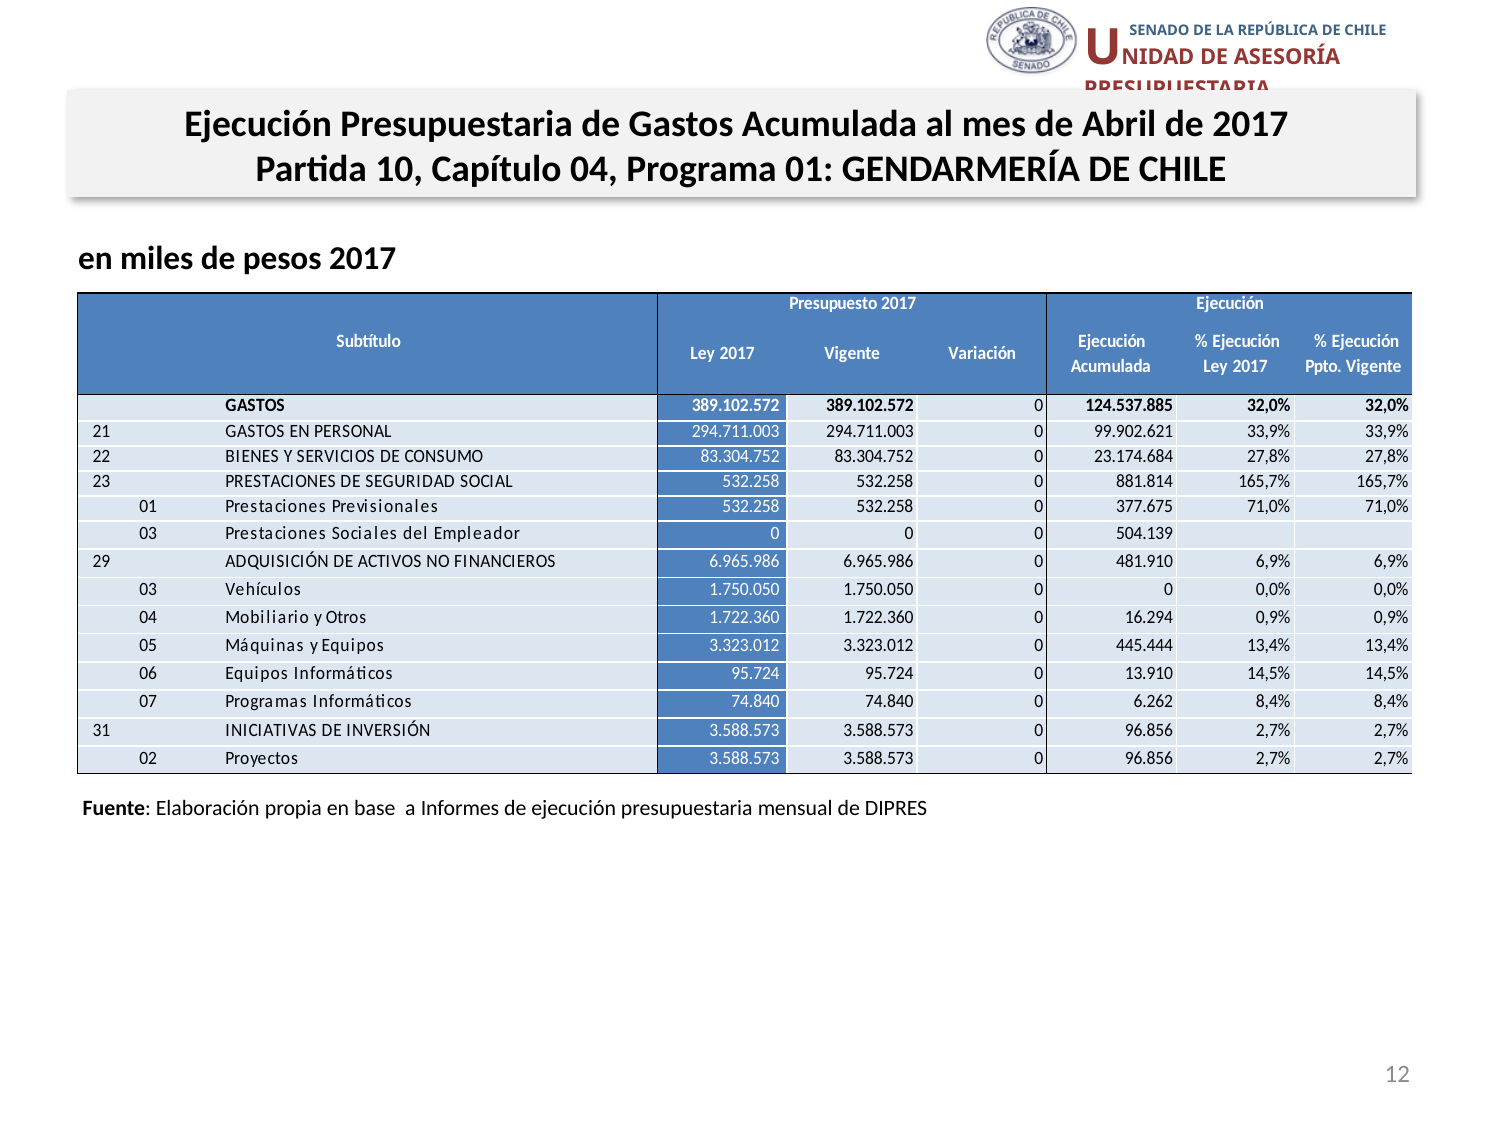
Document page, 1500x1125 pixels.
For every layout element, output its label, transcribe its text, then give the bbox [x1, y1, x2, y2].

footer Fuente: Elaboración propia en base a Informes de ejecución presupuestaria mensual de DIPRES [67, 786, 1447, 846]
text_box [76, 291, 1414, 776]
slide_number 12 [1074, 1042, 1425, 1103]
text_box Ejecución Presupuestaria de Gastos Acumulada al mes de Abril de 2017 Partida 10, Capítulo 04, Programa 01: GENDARMERÍA DE CHILE [67, 90, 1415, 197]
text_box en miles de pesos 2017 [63, 228, 1414, 277]
picture [986, 7, 1079, 76]
